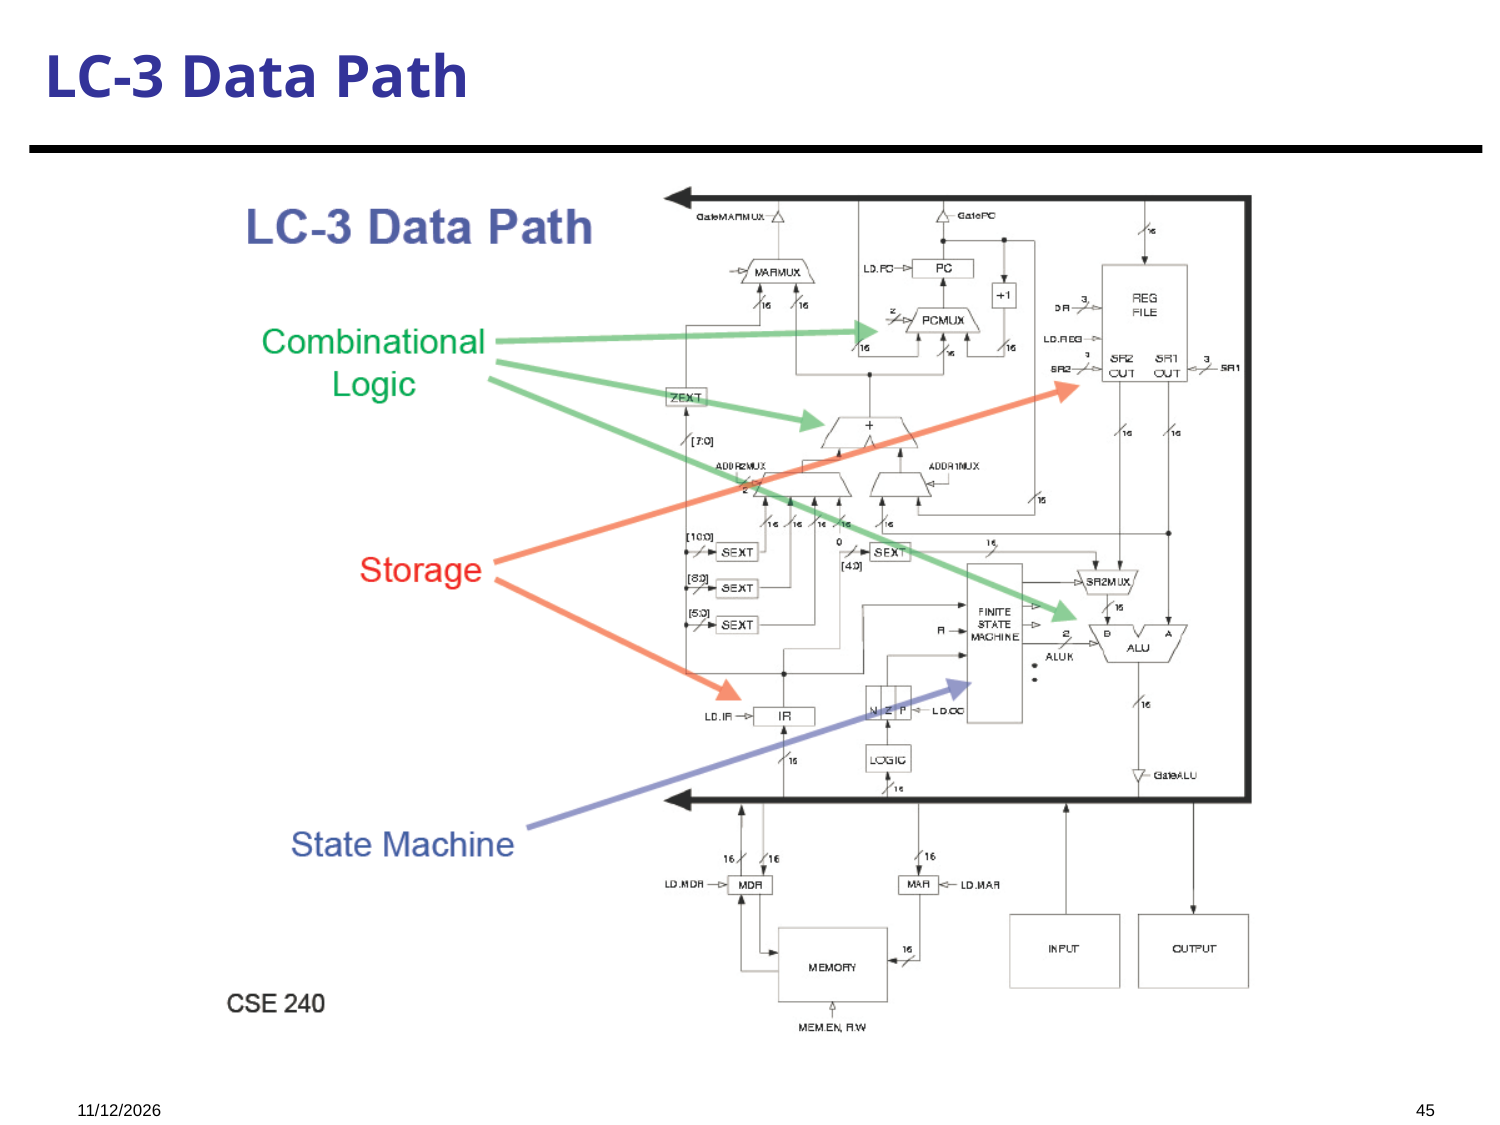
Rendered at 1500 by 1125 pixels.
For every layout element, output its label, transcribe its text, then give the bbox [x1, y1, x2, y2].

title LC-3 Data Path [29, 11, 1480, 138]
picture [222, 174, 1287, 1040]
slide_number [62, 1072, 438, 1113]
slide_number 45 [999, 1072, 1451, 1113]
